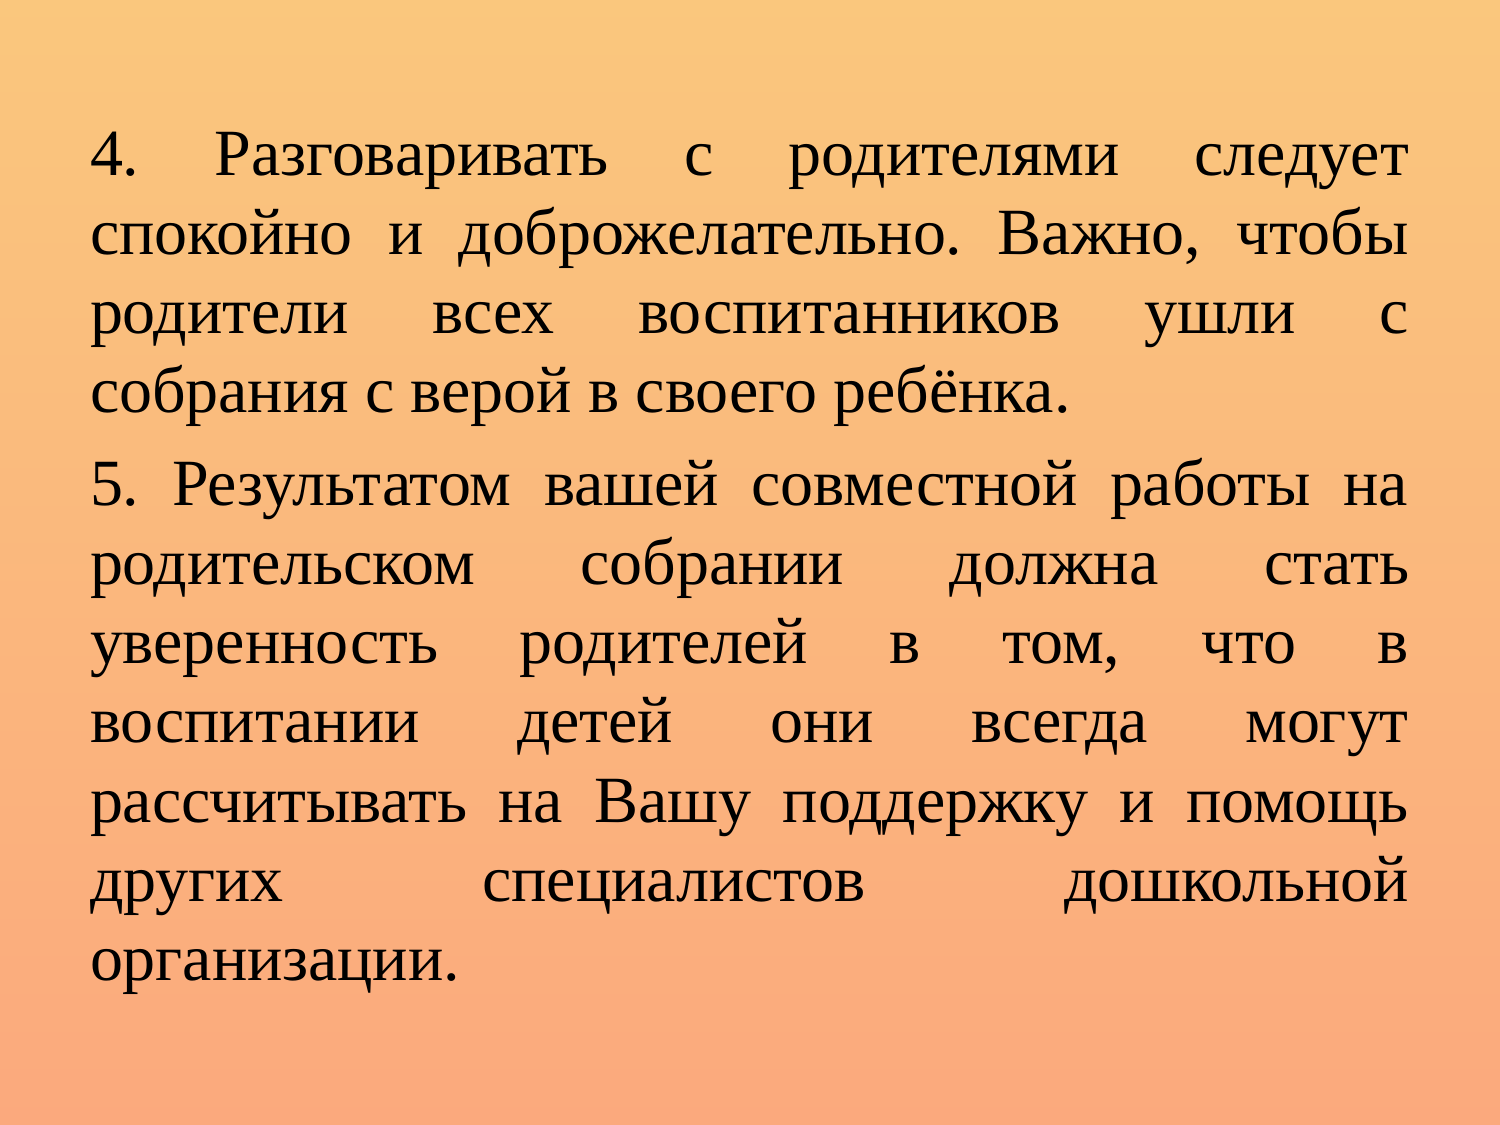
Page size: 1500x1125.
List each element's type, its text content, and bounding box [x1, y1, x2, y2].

list 4. Разговаривать с родителями следует спокойно и доброжелательно. Важно, чтобы родители всех воспитанников ушли с собрания с верой в своего ребёнка. 5. Результатом вашей совместной работы на родительском собрании должна стать уверенность родителей в том, что в воспитании детей они всегда могут рассчитывать на Вашу поддержку и помощь других специалистов дошкольной организации. [75, 101, 1425, 1005]
